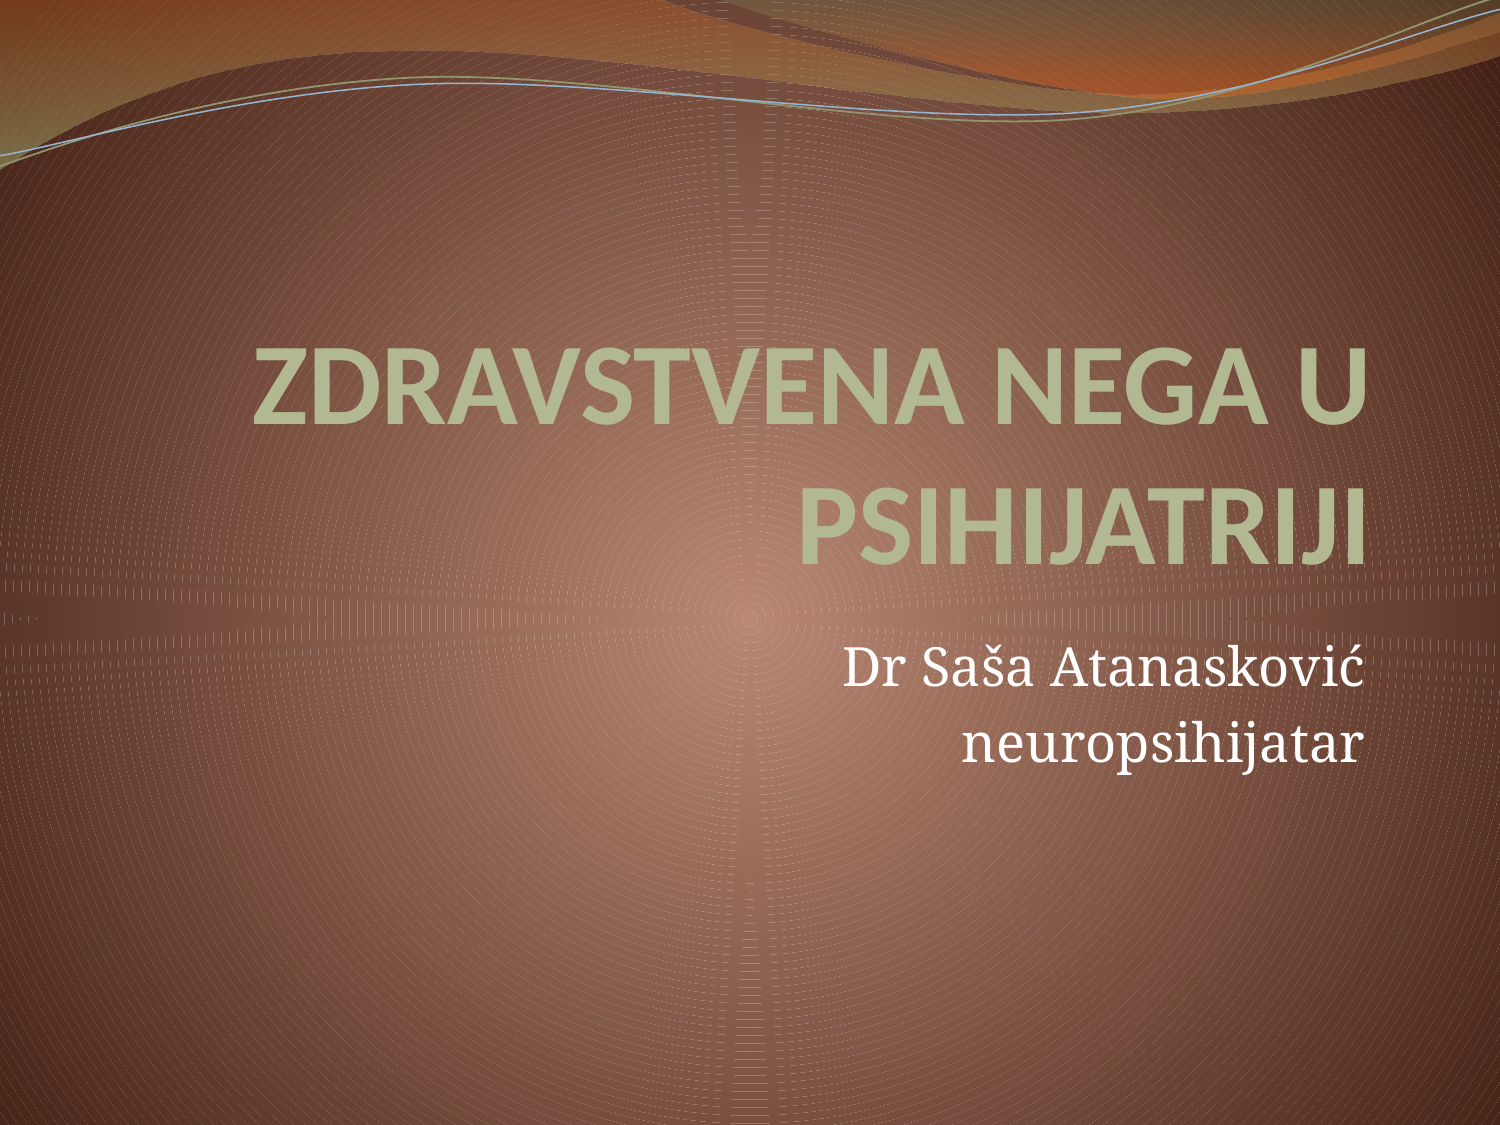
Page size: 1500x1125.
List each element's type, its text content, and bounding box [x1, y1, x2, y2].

subtitle Dr Saša Atanasković neuropsihijatar [87, 624, 1376, 818]
title ZDRAVSTVENA NEGA U PSIHIJATRIJI [87, 224, 1376, 588]
